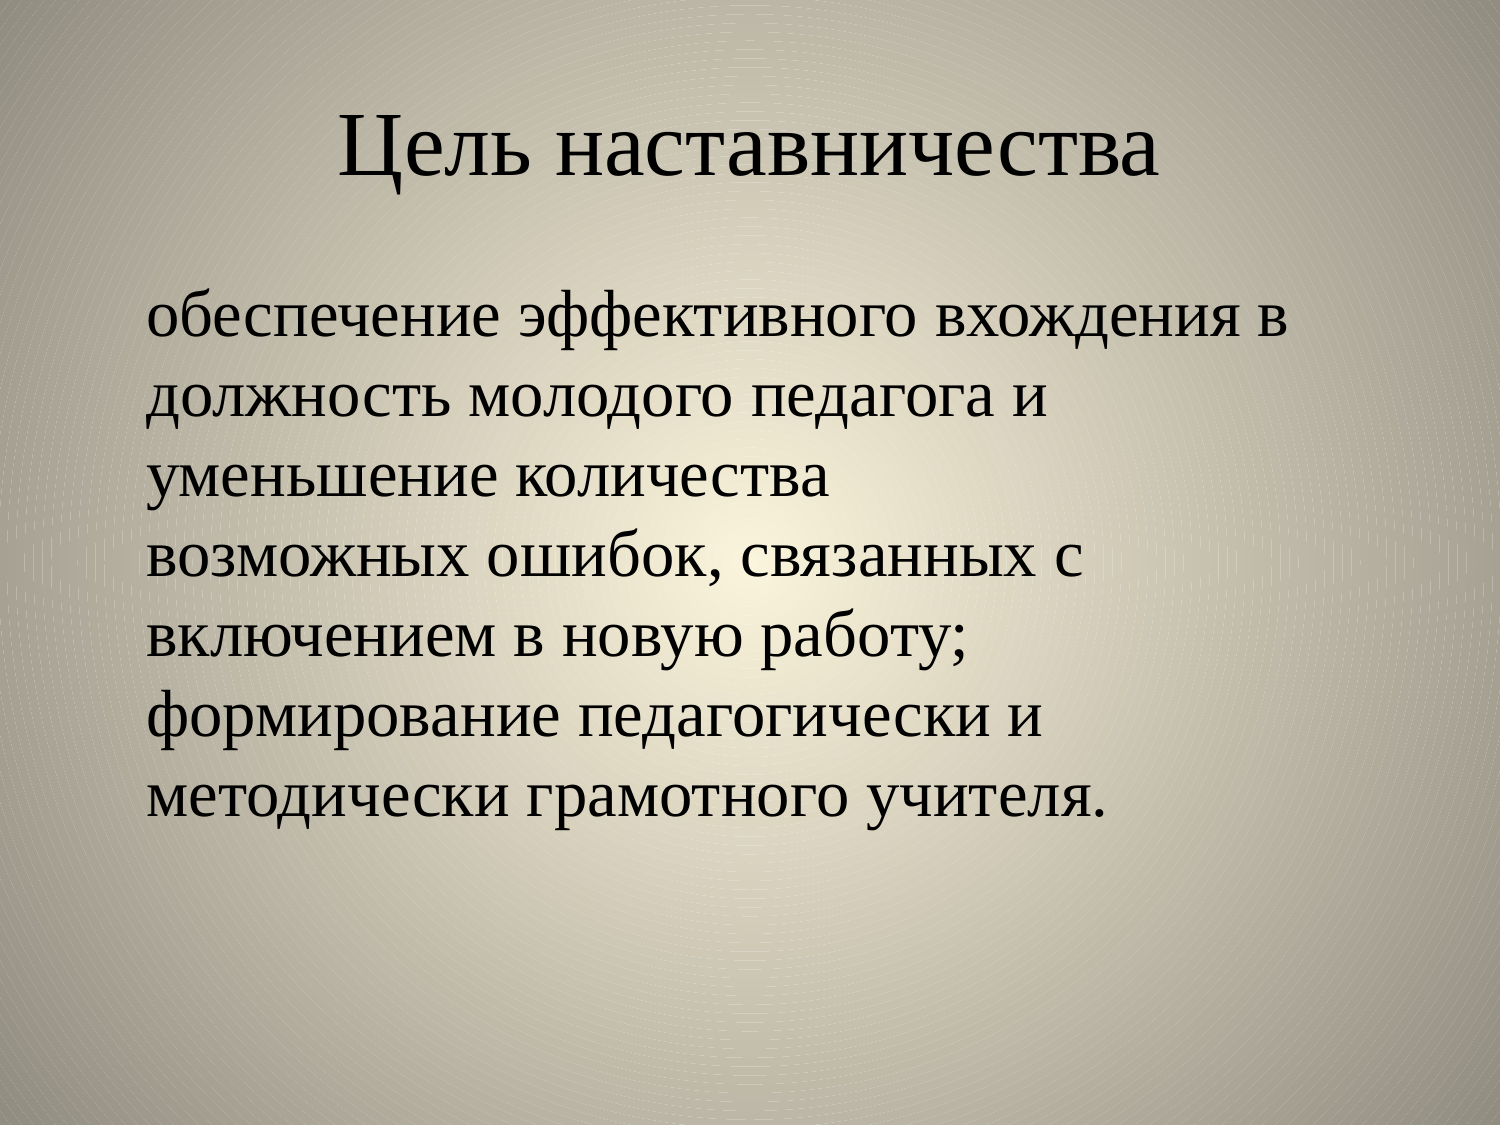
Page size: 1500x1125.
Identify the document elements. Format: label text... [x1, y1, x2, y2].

list обеспечение эффективного вхождения в должность молодого педагога и уменьшение количества возможных ошибок, связанных с включением в новую работу; формирование педагогически и методически грамотного учителя. [75, 262, 1425, 1005]
title Цель наставничества [75, 45, 1425, 233]
